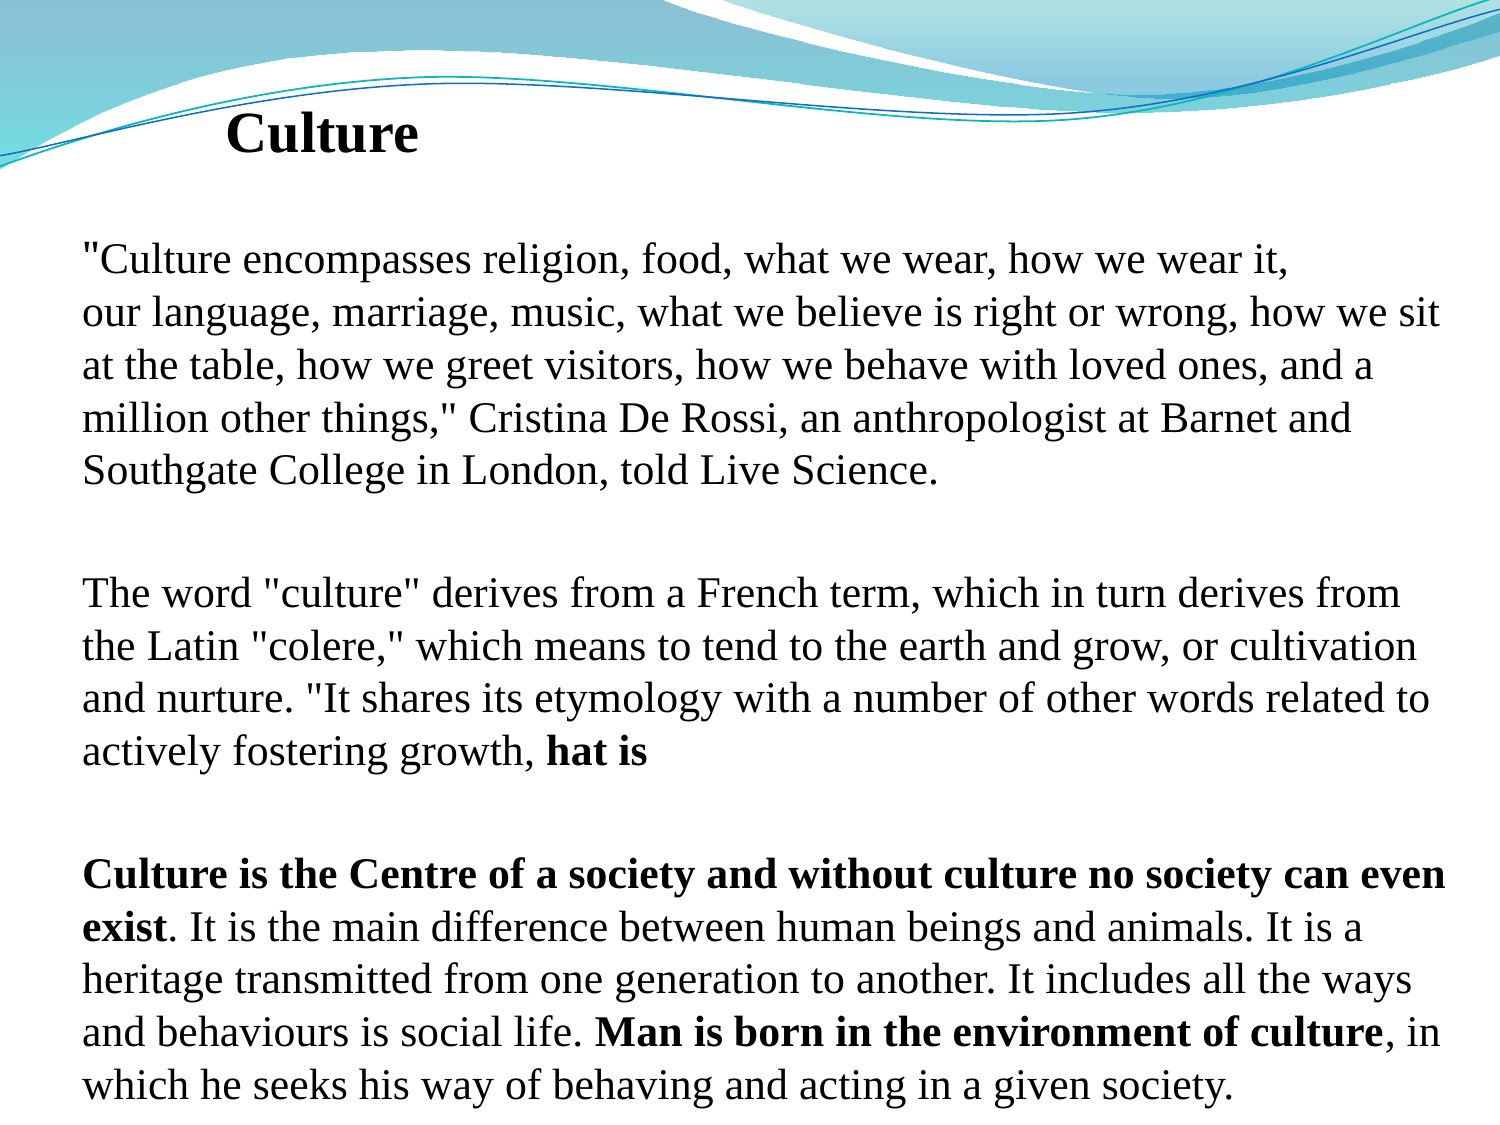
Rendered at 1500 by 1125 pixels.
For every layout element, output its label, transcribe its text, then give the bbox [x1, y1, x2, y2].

title Culture [46, 35, 422, 164]
subtitle "Culture encompasses religion, food, what we wear, how we wear it, our language, marriage, music, what we believe is right or wrong, how we sit at the table, how we greet visitors, how we behave with loved ones, and a million other things," Cristina De Rossi, an anthropologist at Barnet and Southgate College in London, told Live Science. The word "culture" derives from a French term, which in turn derives from the Latin "colere," which means to tend to the earth and grow, or cultivation and nurture. "It shares its etymology with a number of other words related to actively fostering growth, hat is Culture is the Centre of a society and without culture no society can even exist. It is the main difference between human beings and animals. It is a heritage transmitted from one generation to another. It includes all the ways and behaviours is social life. Man is born in the environment of culture, in which he seeks his way of behaving and acting in a given society. [82, 222, 1465, 1125]
